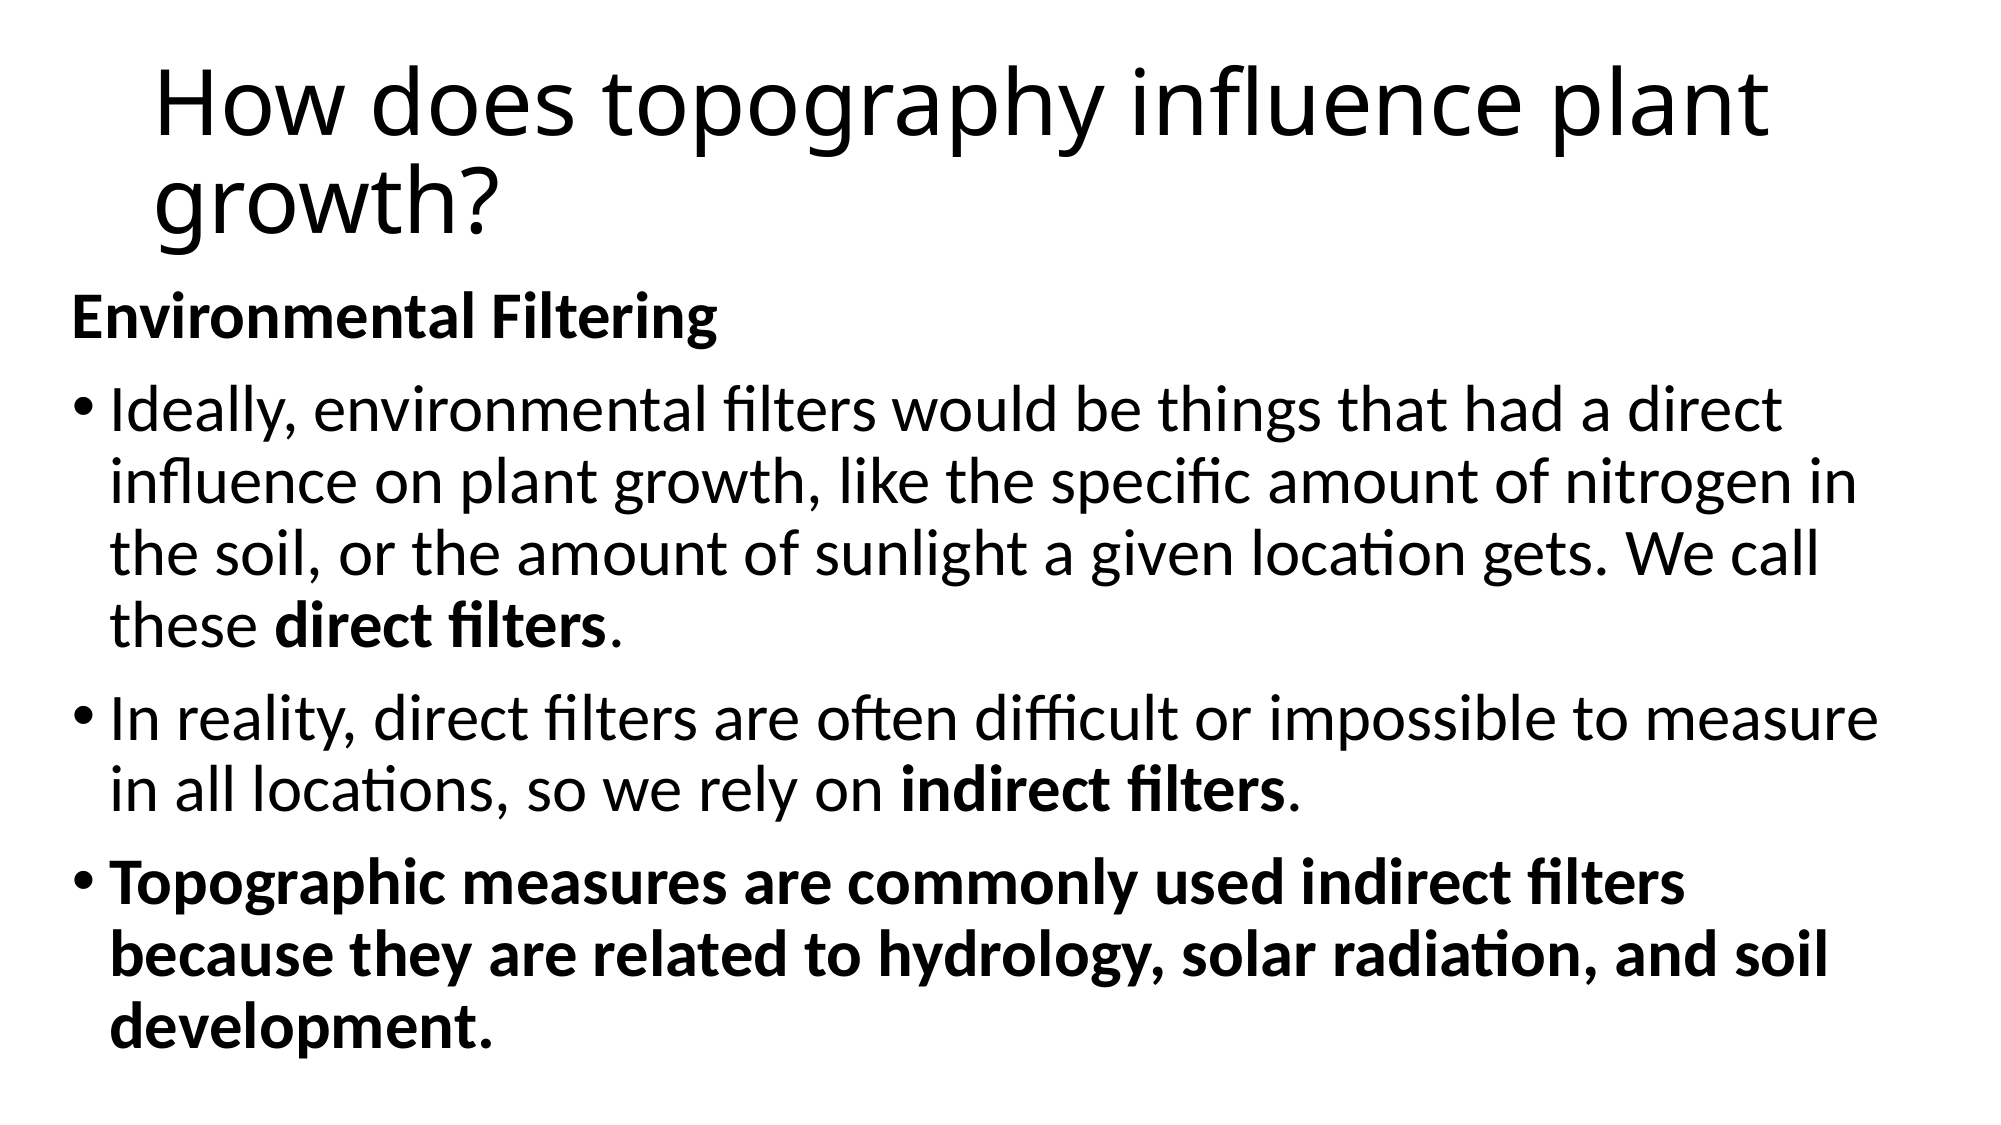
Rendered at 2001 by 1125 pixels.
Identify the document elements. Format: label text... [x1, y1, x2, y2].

list Environmental Filtering Ideally, environmental filters would be things that had a direct influence on plant growth, like the specific amount of nitrogen in the soil, or the amount of sunlight a given location gets. We call these direct filters. In reality, direct filters are often difficult or impossible to measure in all locations, so we rely on indirect filters. Topographic measures are commonly used indirect filters because they are related to hydrology, solar radiation, and soil development. [56, 273, 1916, 1048]
title How does topography influence plant growth? [137, 46, 1905, 264]
